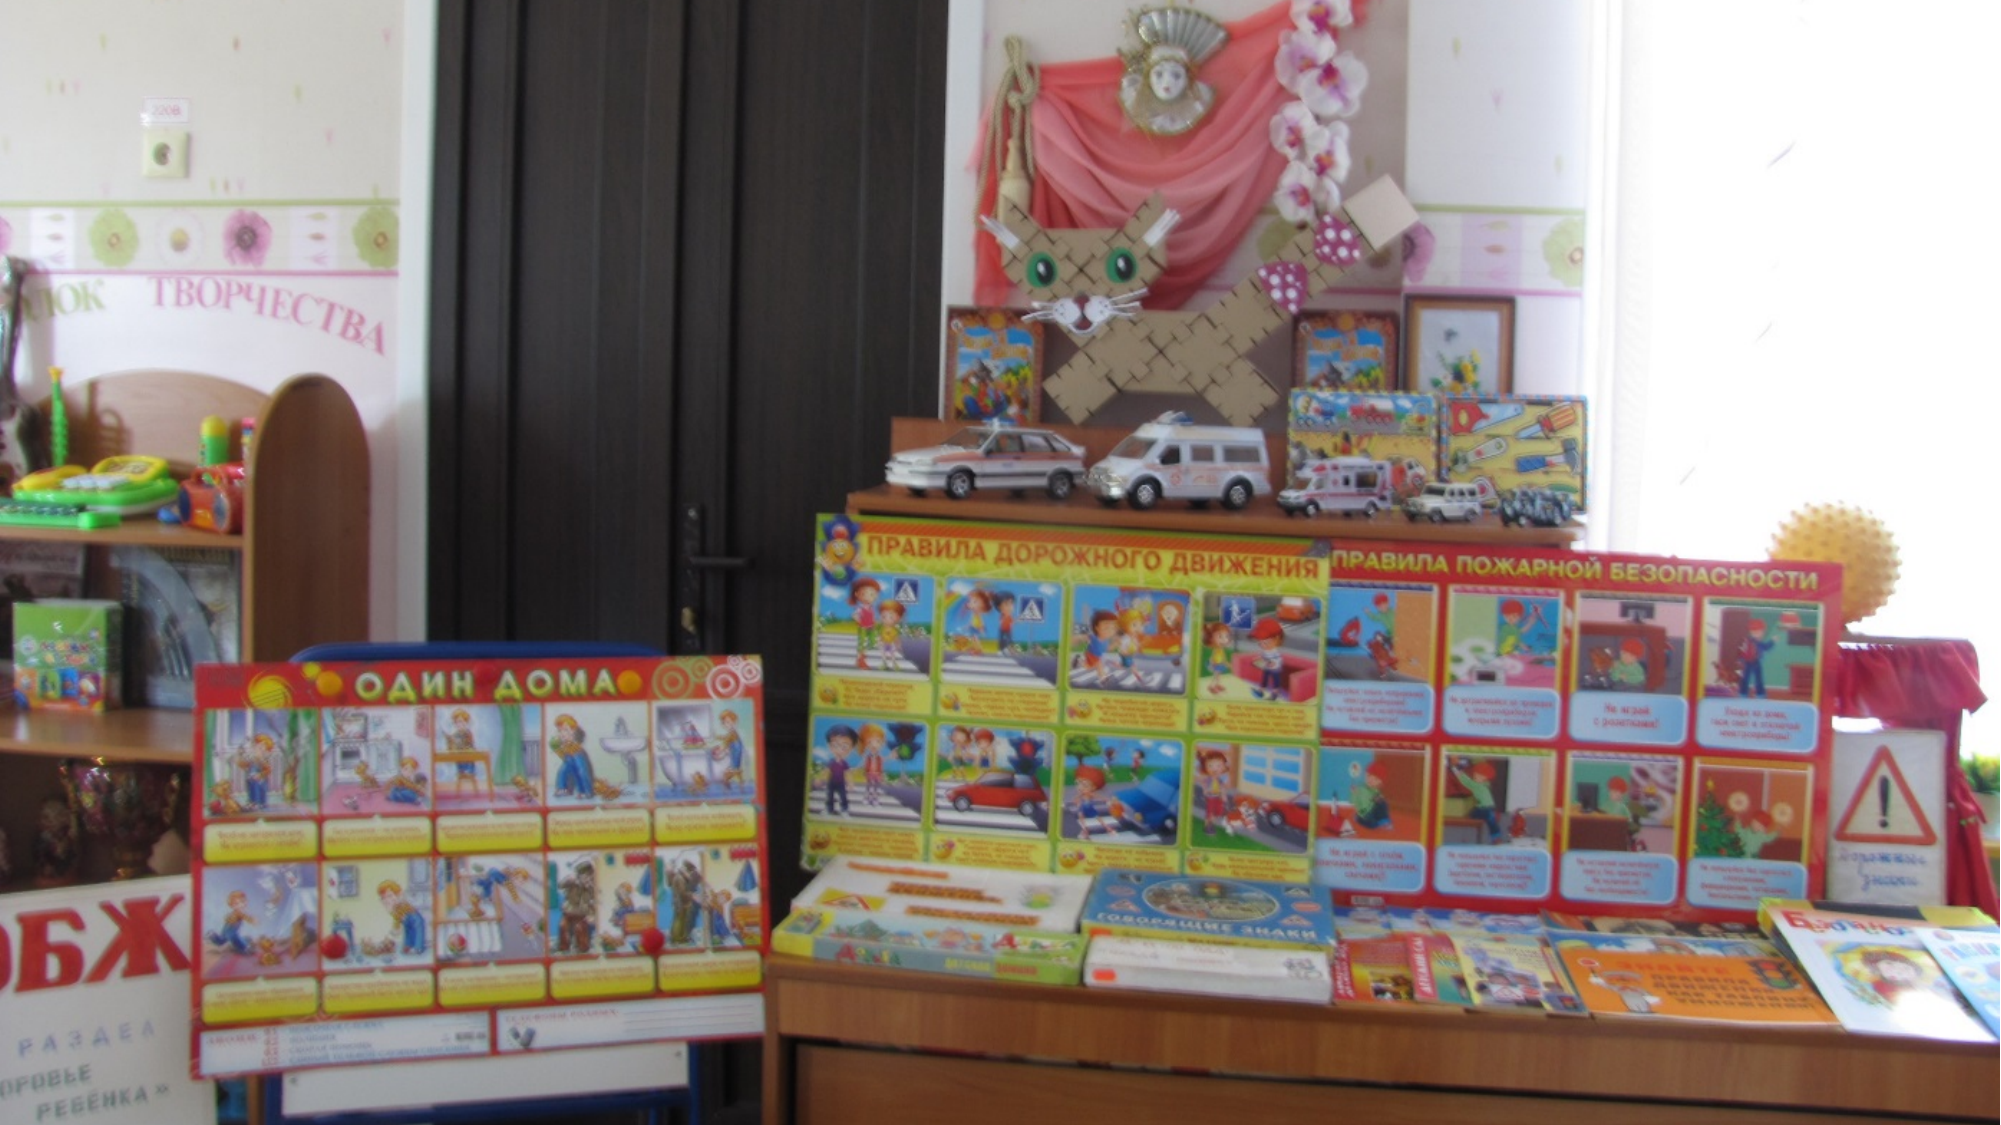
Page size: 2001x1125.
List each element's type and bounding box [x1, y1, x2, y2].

list [0, 0, 2000, 1125]
